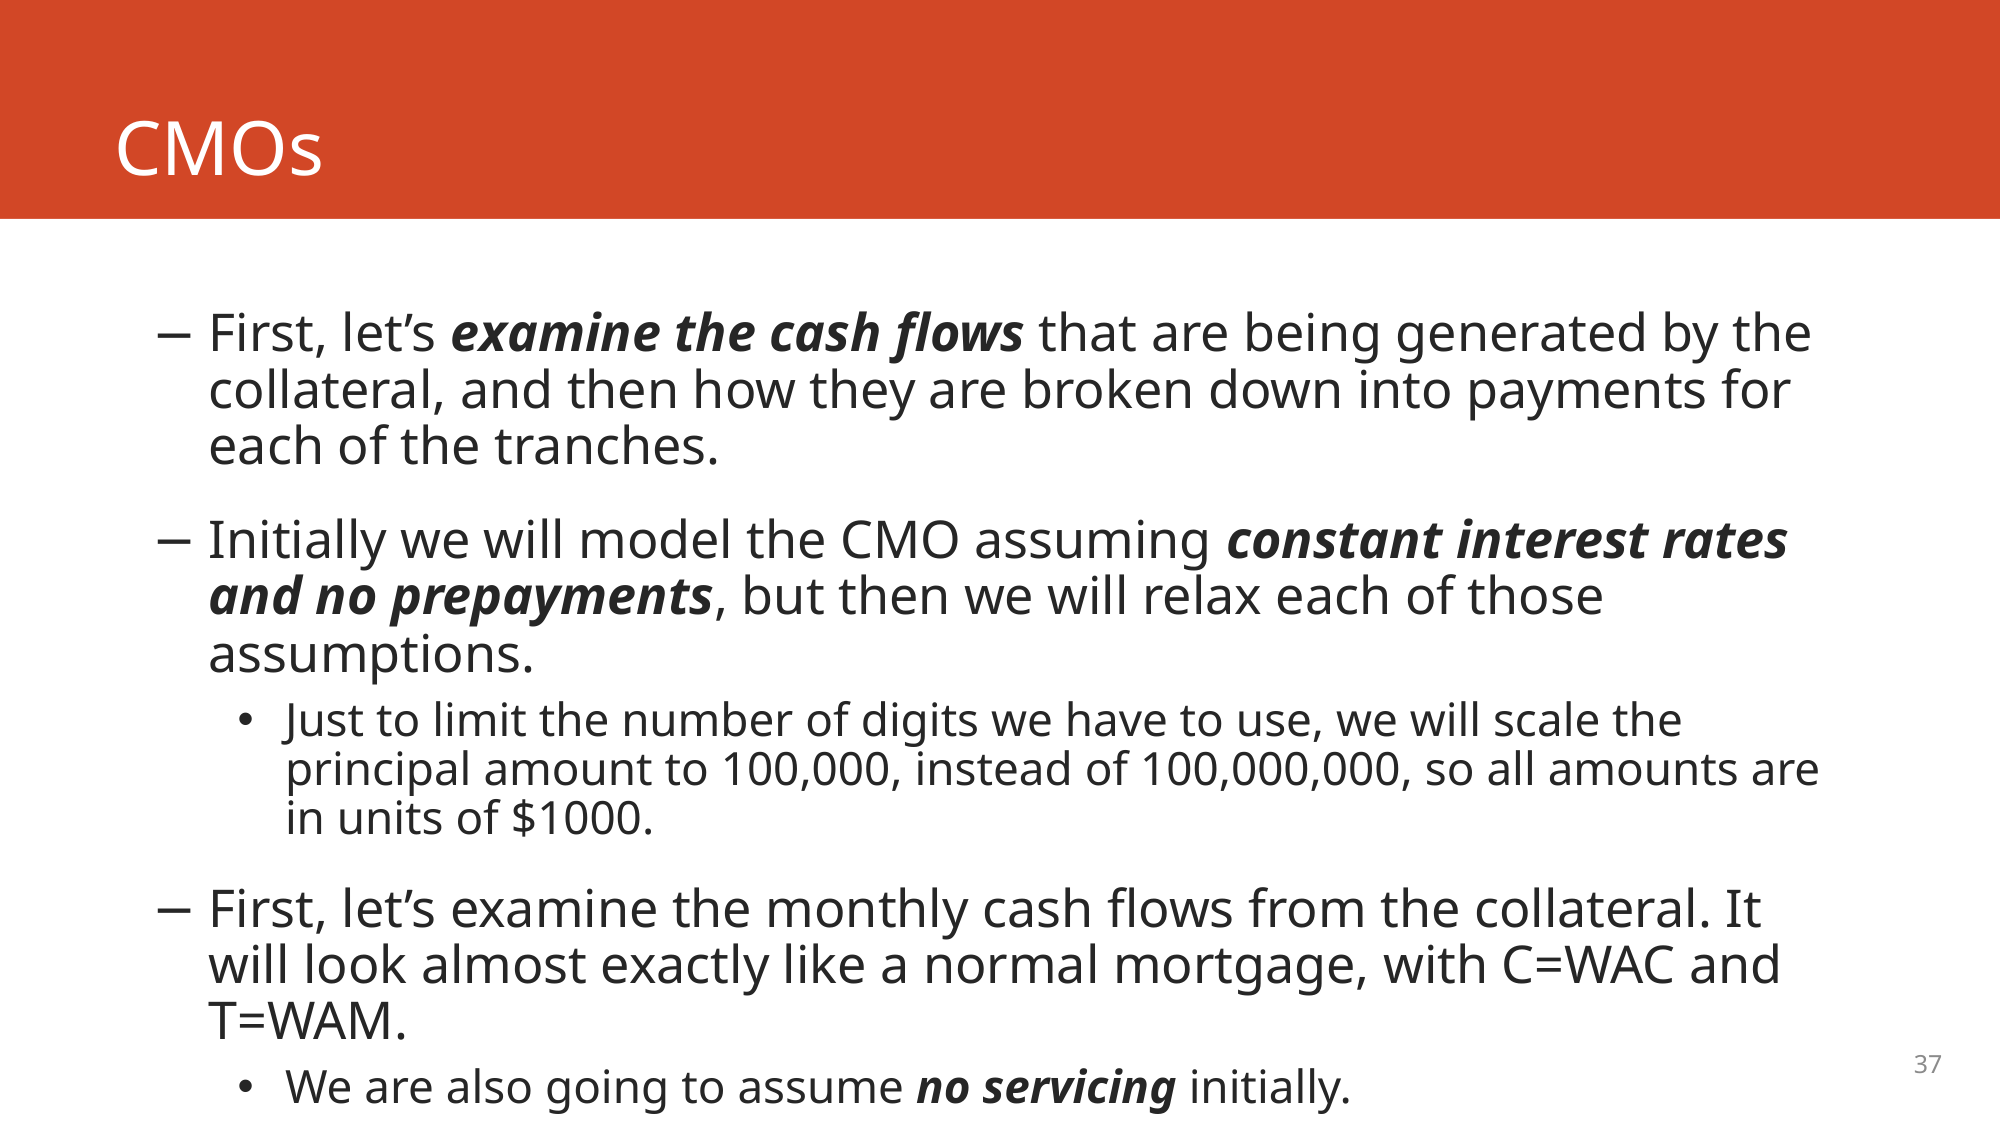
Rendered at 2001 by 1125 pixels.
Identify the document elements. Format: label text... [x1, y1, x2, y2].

slide_number 37 [1419, 1035, 1958, 1096]
title CMOs [99, 0, 1863, 199]
list First, let’s examine the cash flows that are being generated by the collateral, and then how they are broken down into payments for each of the tranches. Initially we will model the CMO assuming constant interest rates and no prepayments, but then we will relax each of those assumptions. Just to limit the number of digits we have to use, we will scale the principal amount to 100,000, instead of 100,000,000, so all amounts are in units of $1000. First, let’s examine the monthly cash flows from the collateral. It will look almost exactly like a normal mortgage, with C=WAC and T=WAM. We are also going to assume no servicing initially. [137, 299, 1863, 1023]
